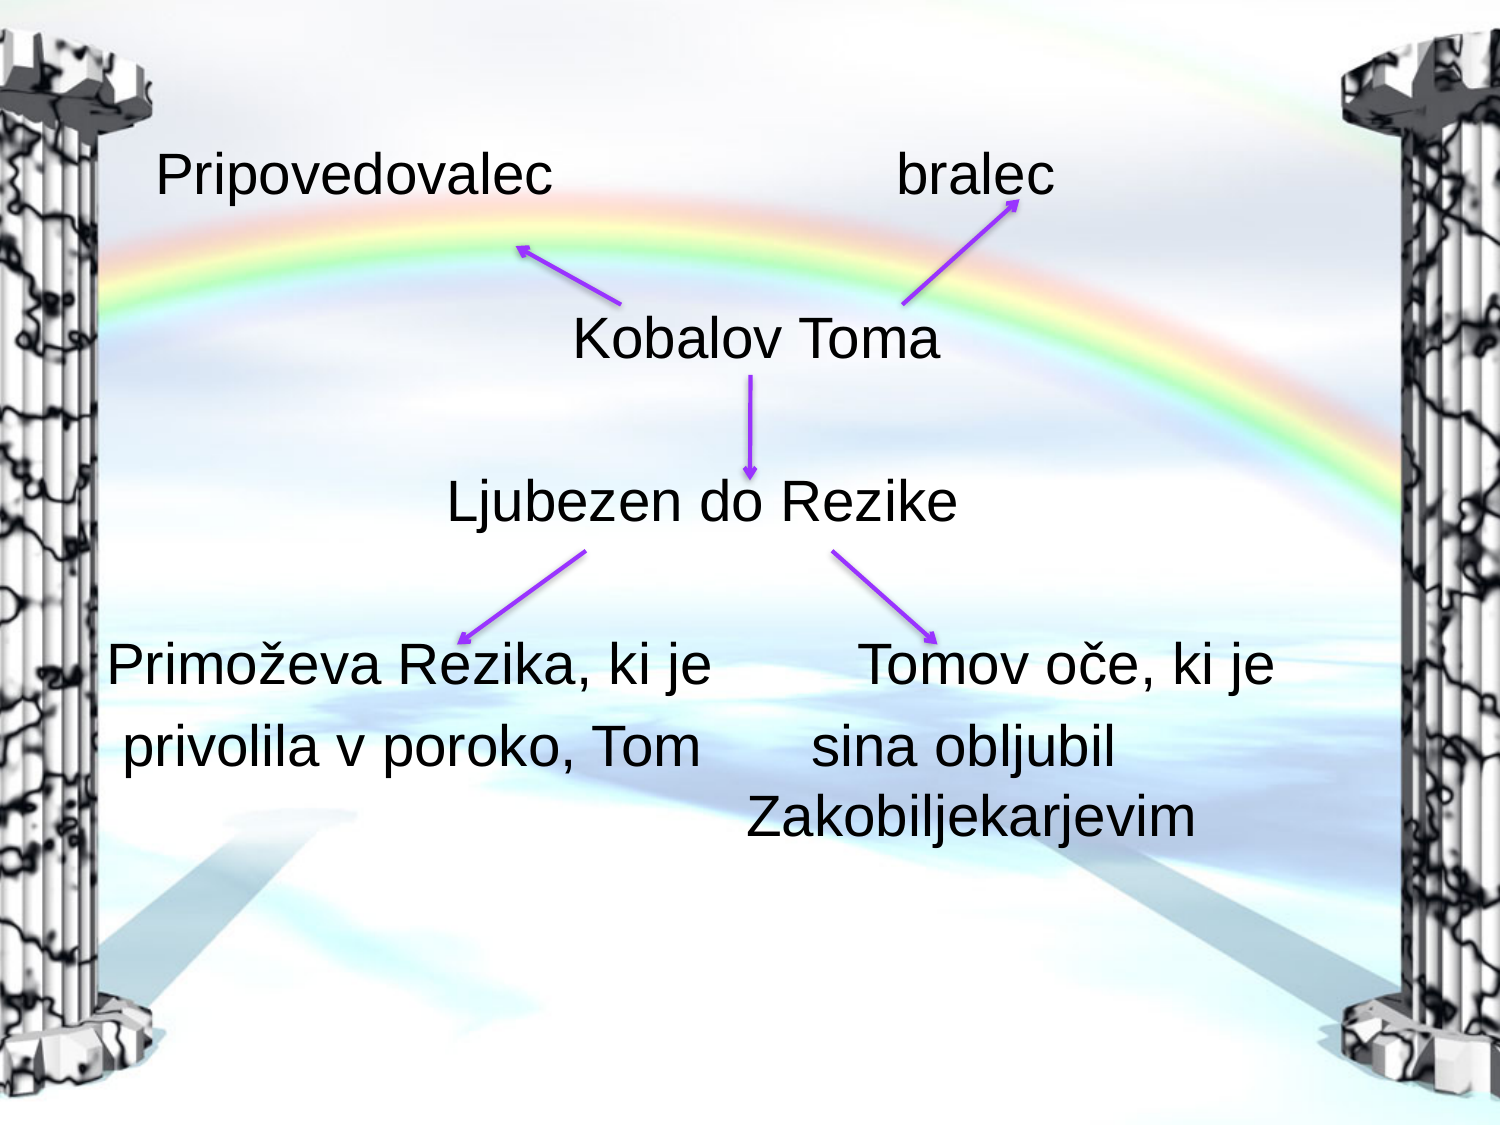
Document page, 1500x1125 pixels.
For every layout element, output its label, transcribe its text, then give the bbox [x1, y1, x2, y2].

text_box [902, 198, 1020, 305]
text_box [831, 550, 938, 645]
picture [0, 0, 1500, 1125]
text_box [515, 245, 622, 305]
list Pripovedovalec bralec Kobalov Toma Ljubezen do Rezike Primoževa Rezika, ki je Tomov oče, ki je privolila v poroko, Tom sina obljubil Zakobiljekarjevim [75, 128, 1425, 1005]
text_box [456, 550, 587, 645]
